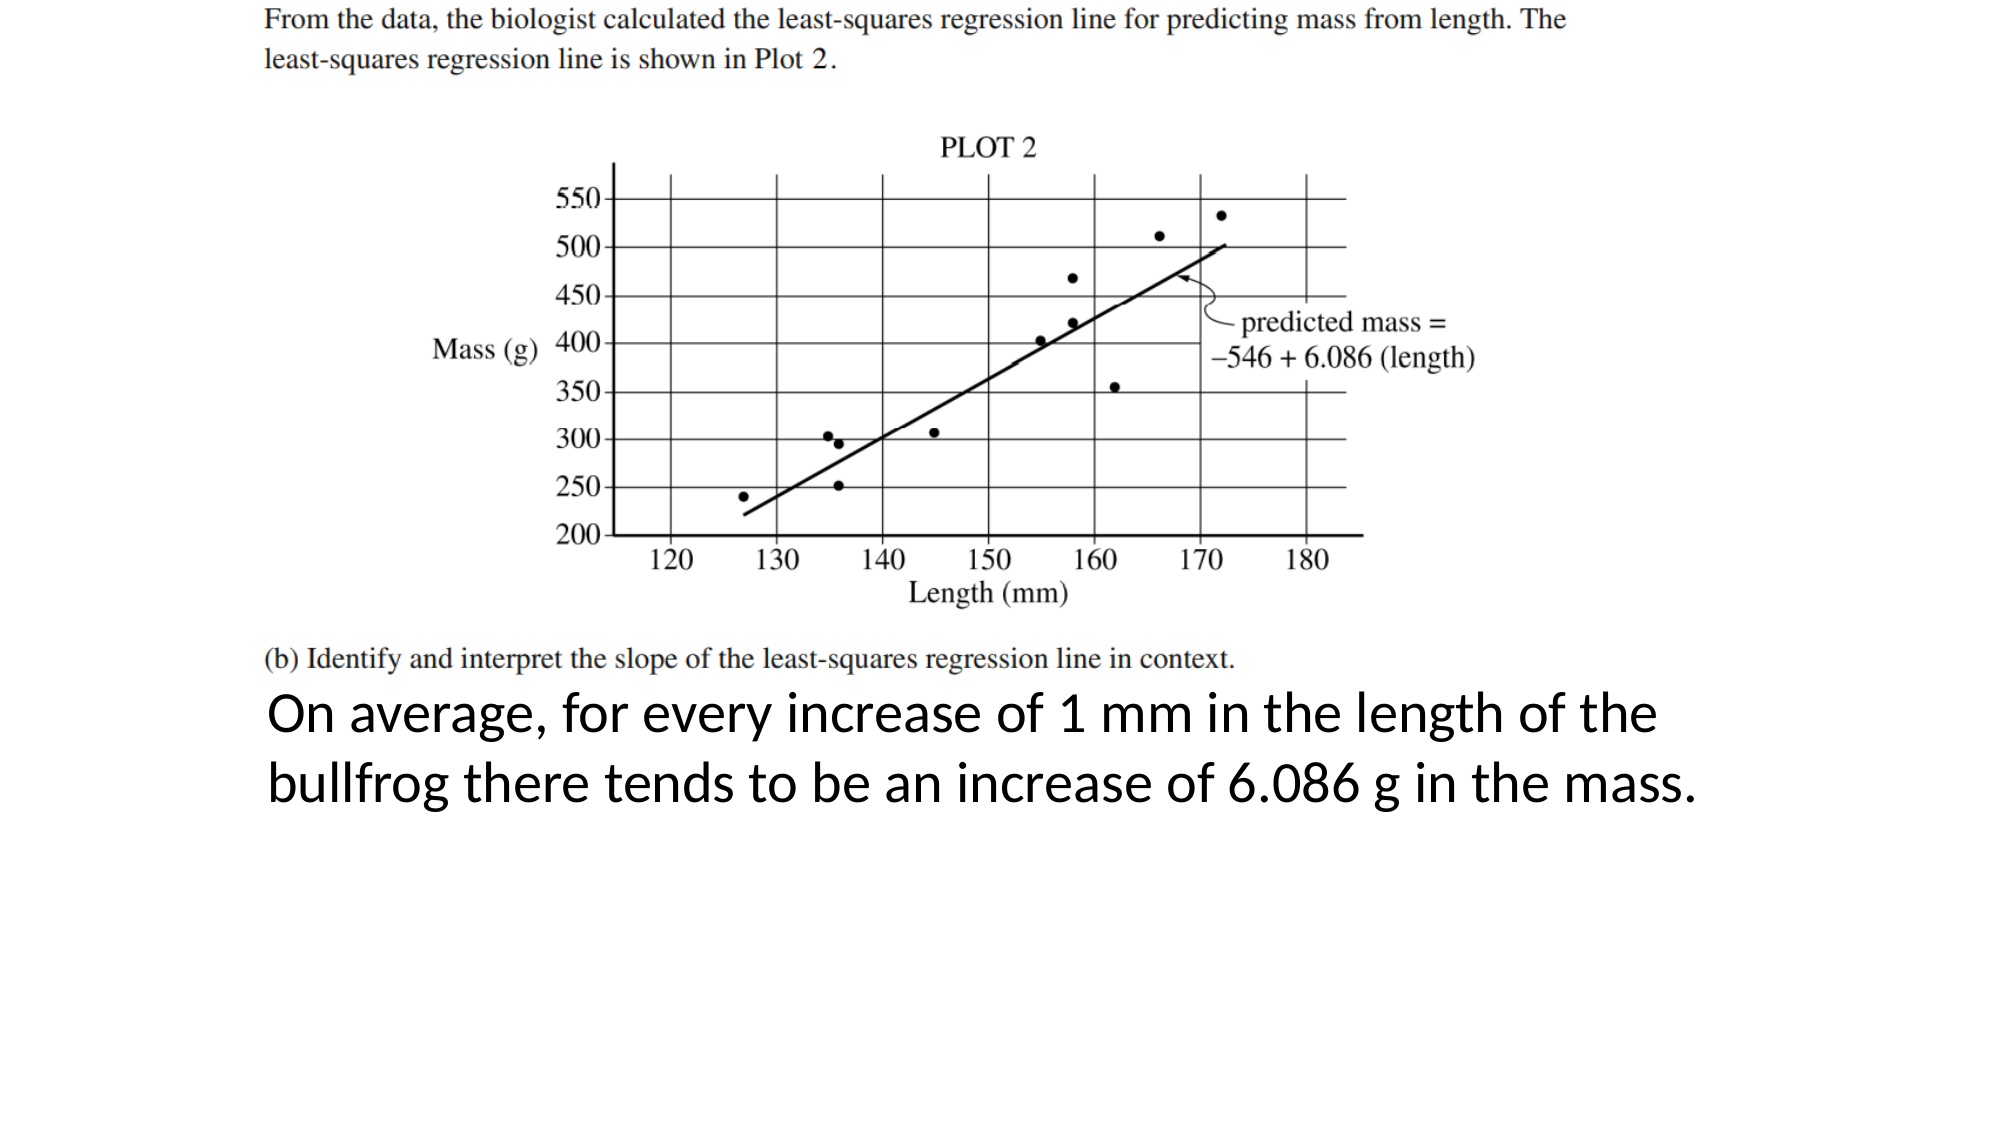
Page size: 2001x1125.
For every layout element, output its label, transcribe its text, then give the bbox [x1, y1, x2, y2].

picture [252, 0, 1591, 806]
text_box On average, for every increase of 1 mm in the length of the bullfrog there tends to be an increase of 6.086 g in the mass. [252, 666, 1823, 822]
